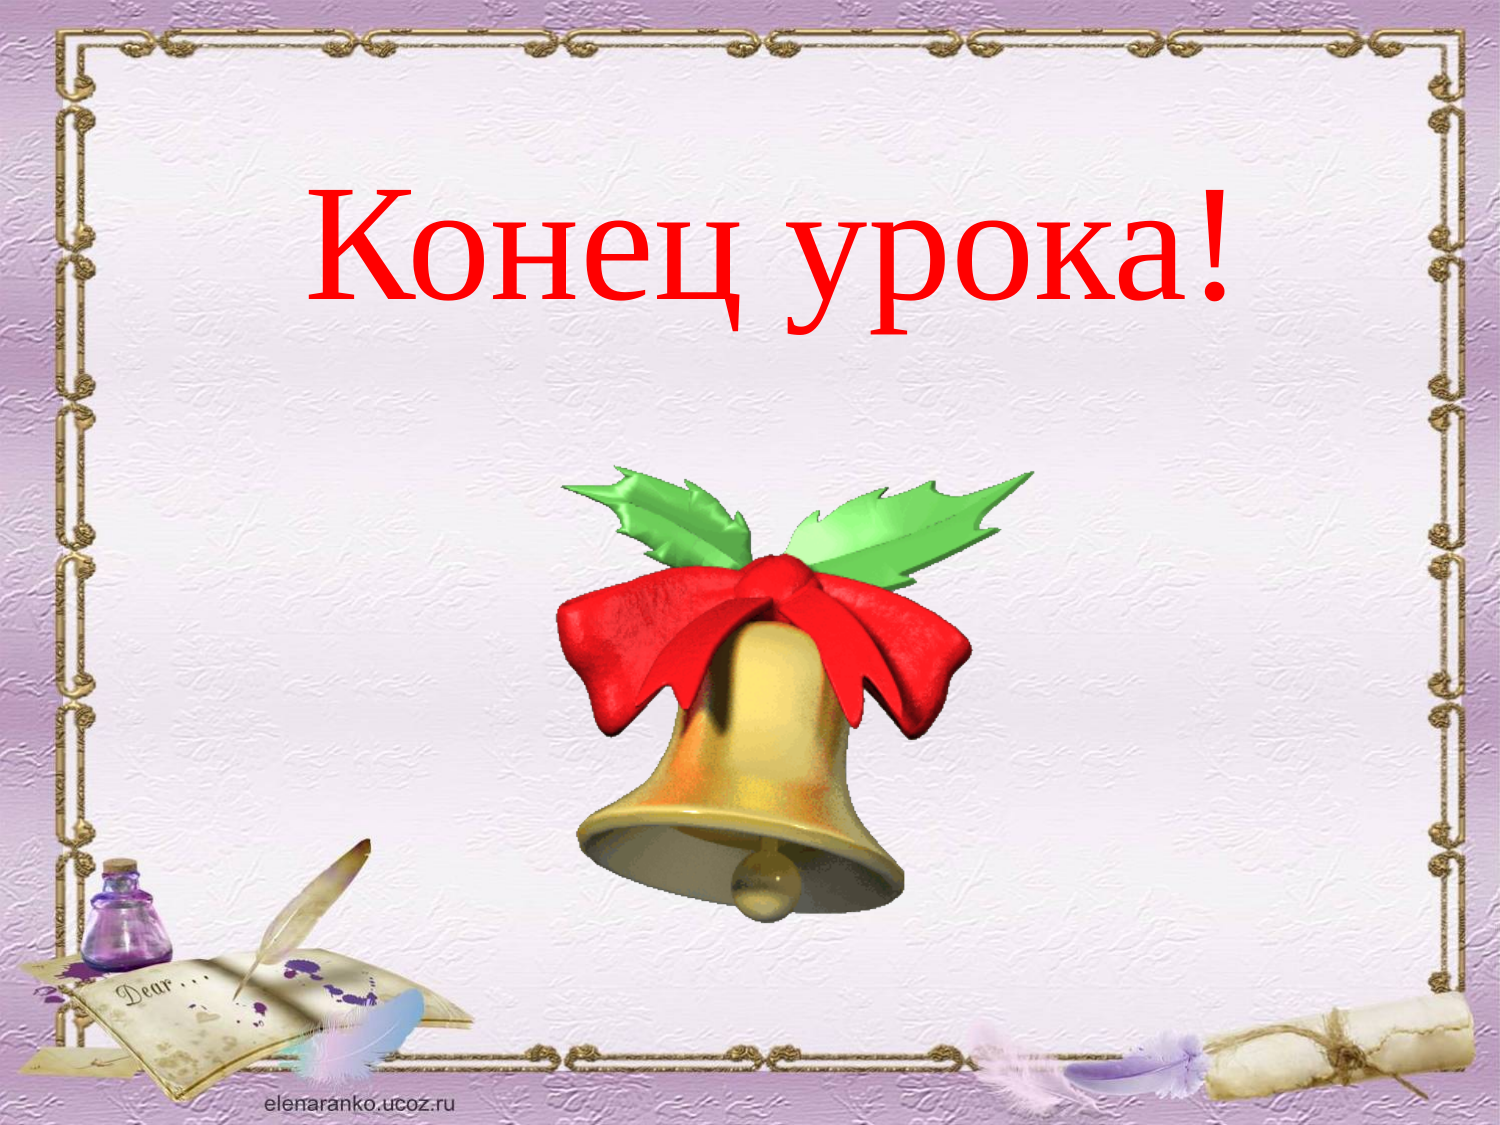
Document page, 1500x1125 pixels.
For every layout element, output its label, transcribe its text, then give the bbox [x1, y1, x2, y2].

picture [0, 0, 1500, 1125]
text_box Конец урока! [206, 125, 1294, 341]
